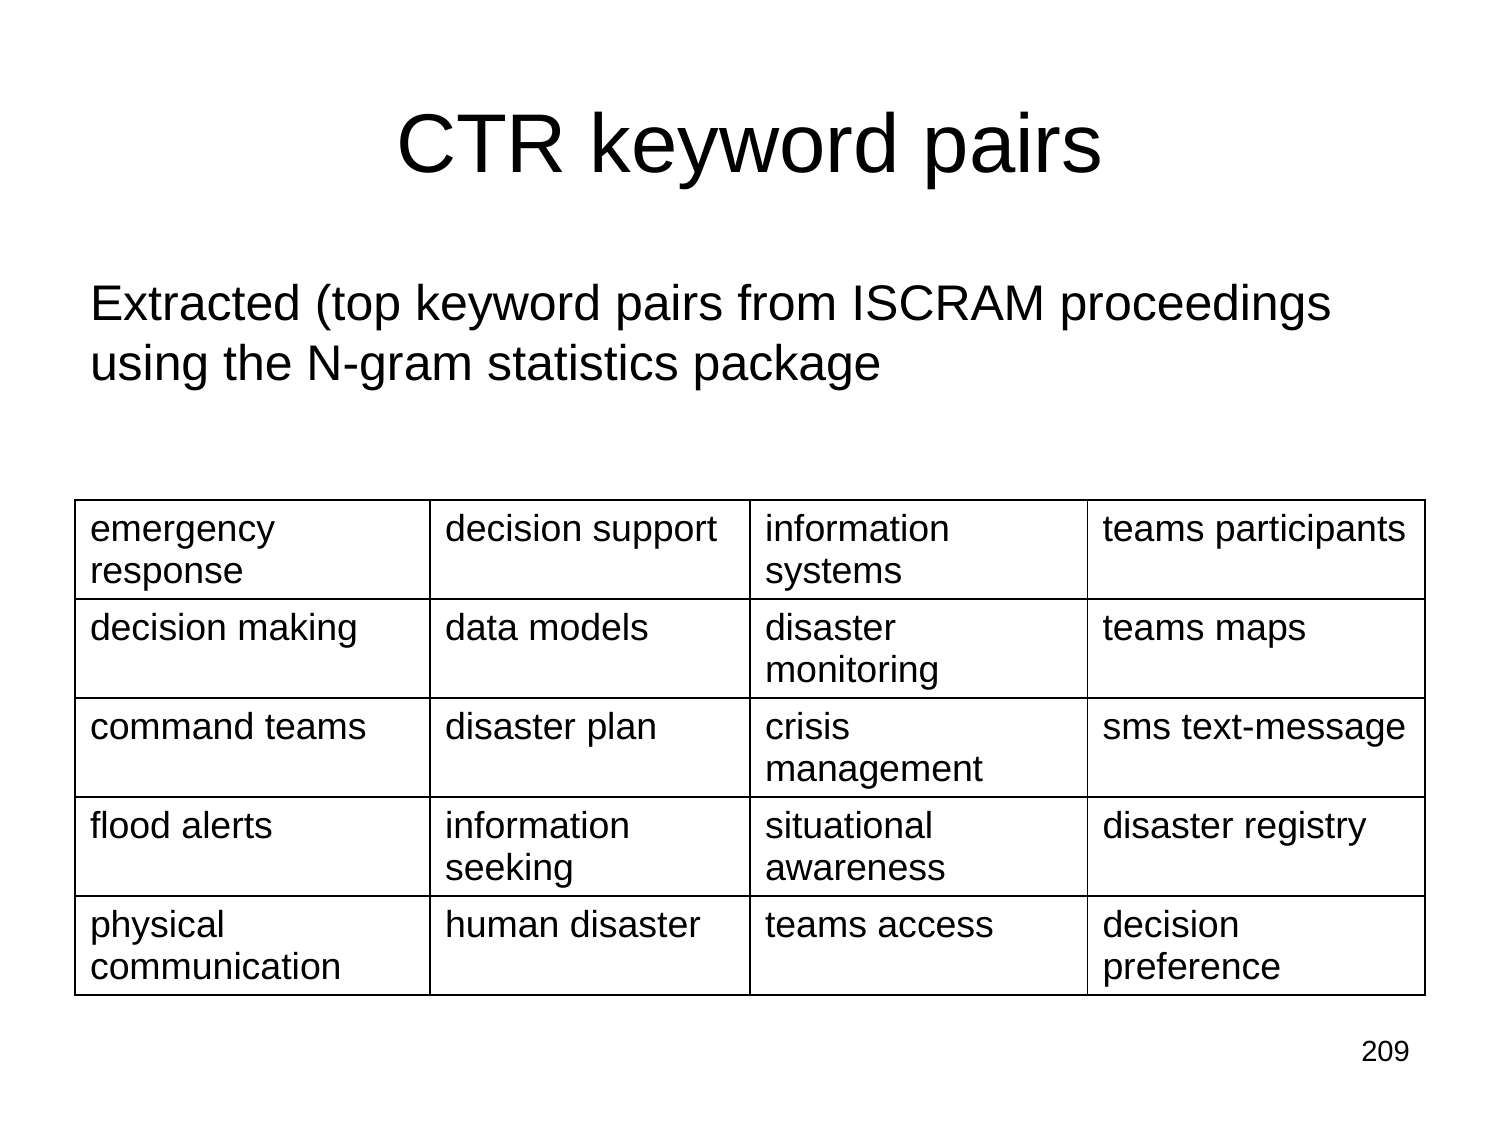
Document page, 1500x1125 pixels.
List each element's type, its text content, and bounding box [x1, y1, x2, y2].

table_header information systems [751, 501, 1087, 598]
table_cell data models [431, 600, 749, 697]
table_header emergency response [76, 501, 429, 598]
table_cell physical communication [76, 897, 429, 994]
table_header teams participants [1088, 501, 1424, 598]
title CTR keyword pairs [74, 44, 1426, 233]
table_cell disaster plan [431, 699, 749, 796]
table_cell disaster monitoring [751, 600, 1087, 697]
table_cell teams access [751, 897, 1087, 994]
table_cell situational awareness [751, 798, 1087, 895]
table_cell disaster registry [1088, 798, 1424, 895]
table_cell command teams [76, 699, 429, 796]
table_header decision support [431, 501, 749, 598]
table_cell decision making [76, 600, 429, 697]
table_cell flood alerts [76, 798, 429, 895]
list Extracted (top keyword pairs from ISCRAM proceedings using the N-gram statistics package [74, 262, 1426, 451]
table_cell human disaster [431, 897, 749, 994]
table_cell crisis management [751, 699, 1087, 796]
table_cell teams maps [1088, 600, 1424, 697]
table_cell sms text-message [1088, 699, 1424, 796]
table_cell information seeking [431, 798, 749, 895]
slide_number 209 [1074, 1024, 1426, 1103]
table_cell decision preference [1088, 897, 1424, 994]
